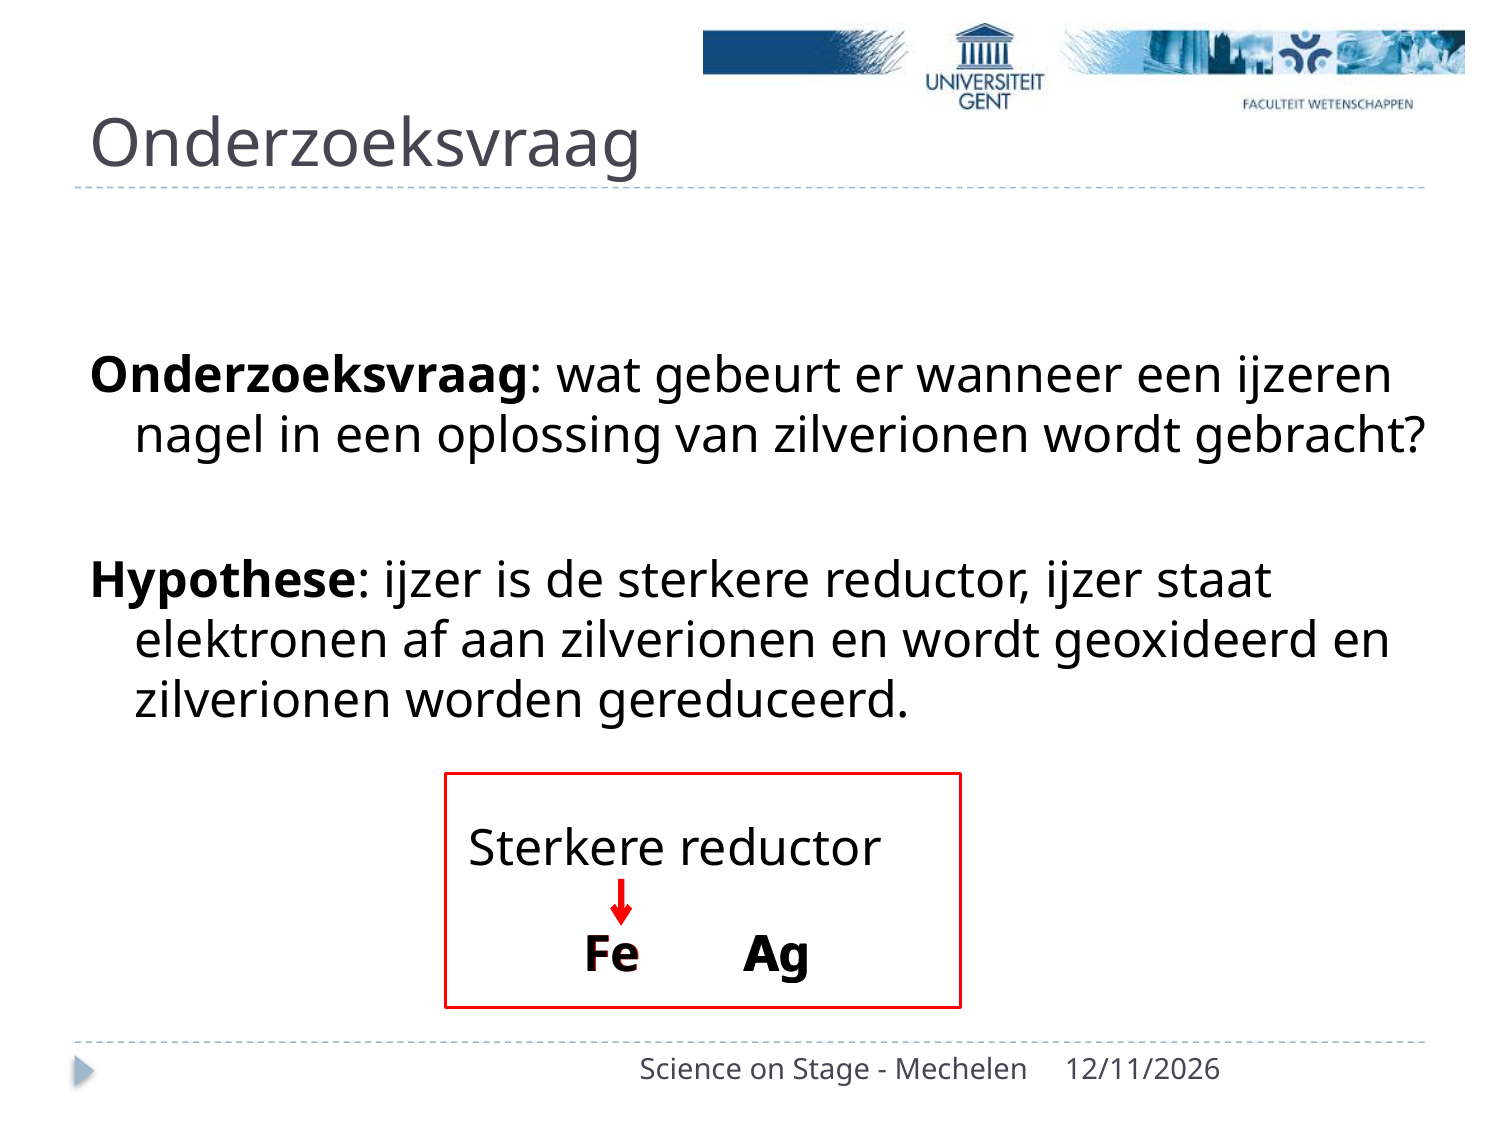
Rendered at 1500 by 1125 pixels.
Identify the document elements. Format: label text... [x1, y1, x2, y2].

text_box Fe Ag [568, 913, 826, 989]
picture [702, 23, 1466, 112]
list Onderzoeksvraag: wat gebeurt er wanneer een ijzeren nagel in een oplossing van zilverionen wordt gebracht? Hypothese: ijzer is de sterkere reductor, ijzer staat elektronen af aan zilverionen en wordt geoxideerd en zilverionen worden gereduceerd. [75, 262, 1465, 1005]
title Onderzoeksvraag [75, 24, 1425, 188]
text_box [444, 772, 962, 1009]
footer Science on Stage - Mechelen [475, 1042, 1051, 1103]
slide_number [1051, 1042, 1426, 1103]
